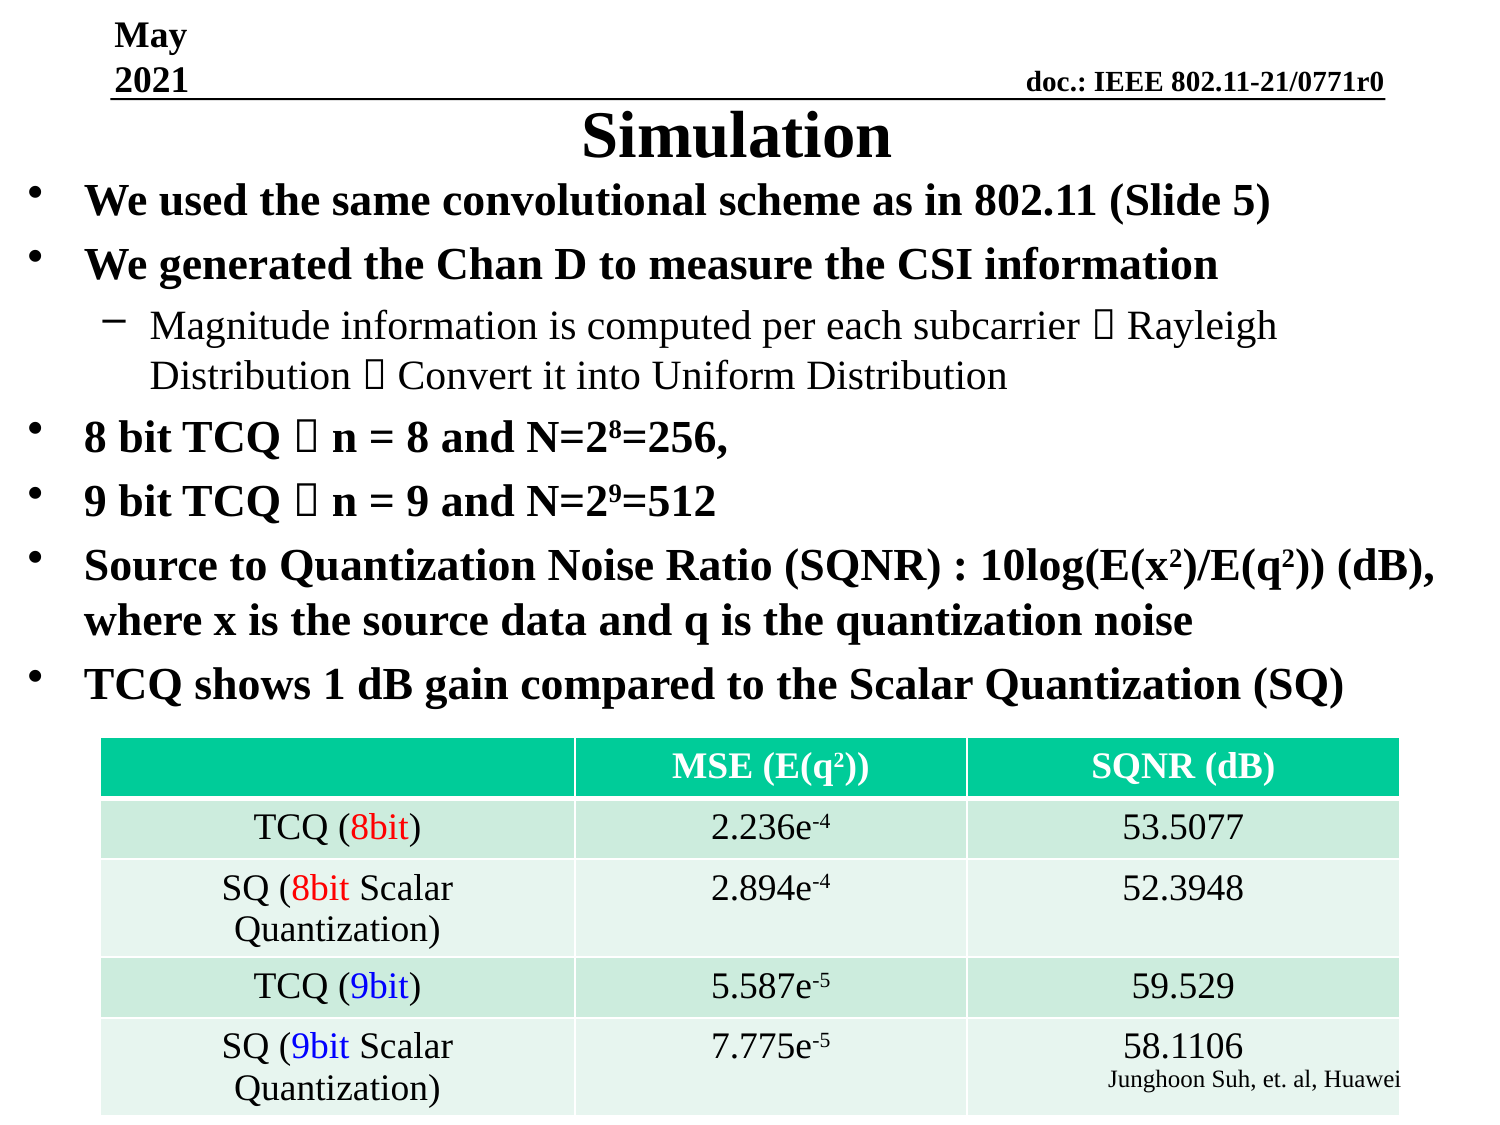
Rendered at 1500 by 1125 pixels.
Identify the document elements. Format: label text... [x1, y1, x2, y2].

list We used the same convolutional scheme as in 802.11 (Slide 5) We generated the Chan D to measure the CSI information Magnitude information is computed per each subcarrier  Rayleigh Distribution  Convert it into Uniform Distribution 8 bit TCQ  n = 8 and N=28=256, 9 bit TCQ  n = 9 and N=29=512 Source to Quantization Noise Ratio (SQNR) : 10log(E(x2)/E(q2)) (dB), where x is the source data and q is the quantization noise TCQ shows 1 dB gain compared to the Scalar Quantization (SQ) [12, 162, 1483, 768]
table_cell SQ (8bit Scalar Quantization) [101, 860, 574, 956]
table_cell TCQ (8bit) [101, 801, 574, 858]
table_cell 53.5077 [968, 801, 1399, 858]
table_cell SQ (9bit Scalar Quantization) [101, 1019, 574, 1115]
table_cell 2.236e-4 [576, 801, 966, 858]
table_header [101, 738, 574, 796]
table_header MSE (E(q2)) [576, 738, 966, 796]
table_cell 59.529 [968, 958, 1399, 1017]
footer Junghoon Suh, et. al, Huawei [1104, 1061, 1402, 1093]
table_cell 58.1106 [968, 1019, 1399, 1115]
table_cell 7.775e-5 [576, 1019, 966, 1115]
table_cell 2.894e-4 [576, 860, 966, 956]
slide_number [114, 54, 265, 101]
table_cell 5.587e-5 [576, 958, 966, 1017]
table_header SQNR (dB) [968, 738, 1399, 796]
table_cell TCQ (9bit) [101, 958, 574, 1017]
title Simulation [99, 87, 1375, 162]
table_cell 52.3948 [968, 860, 1399, 956]
